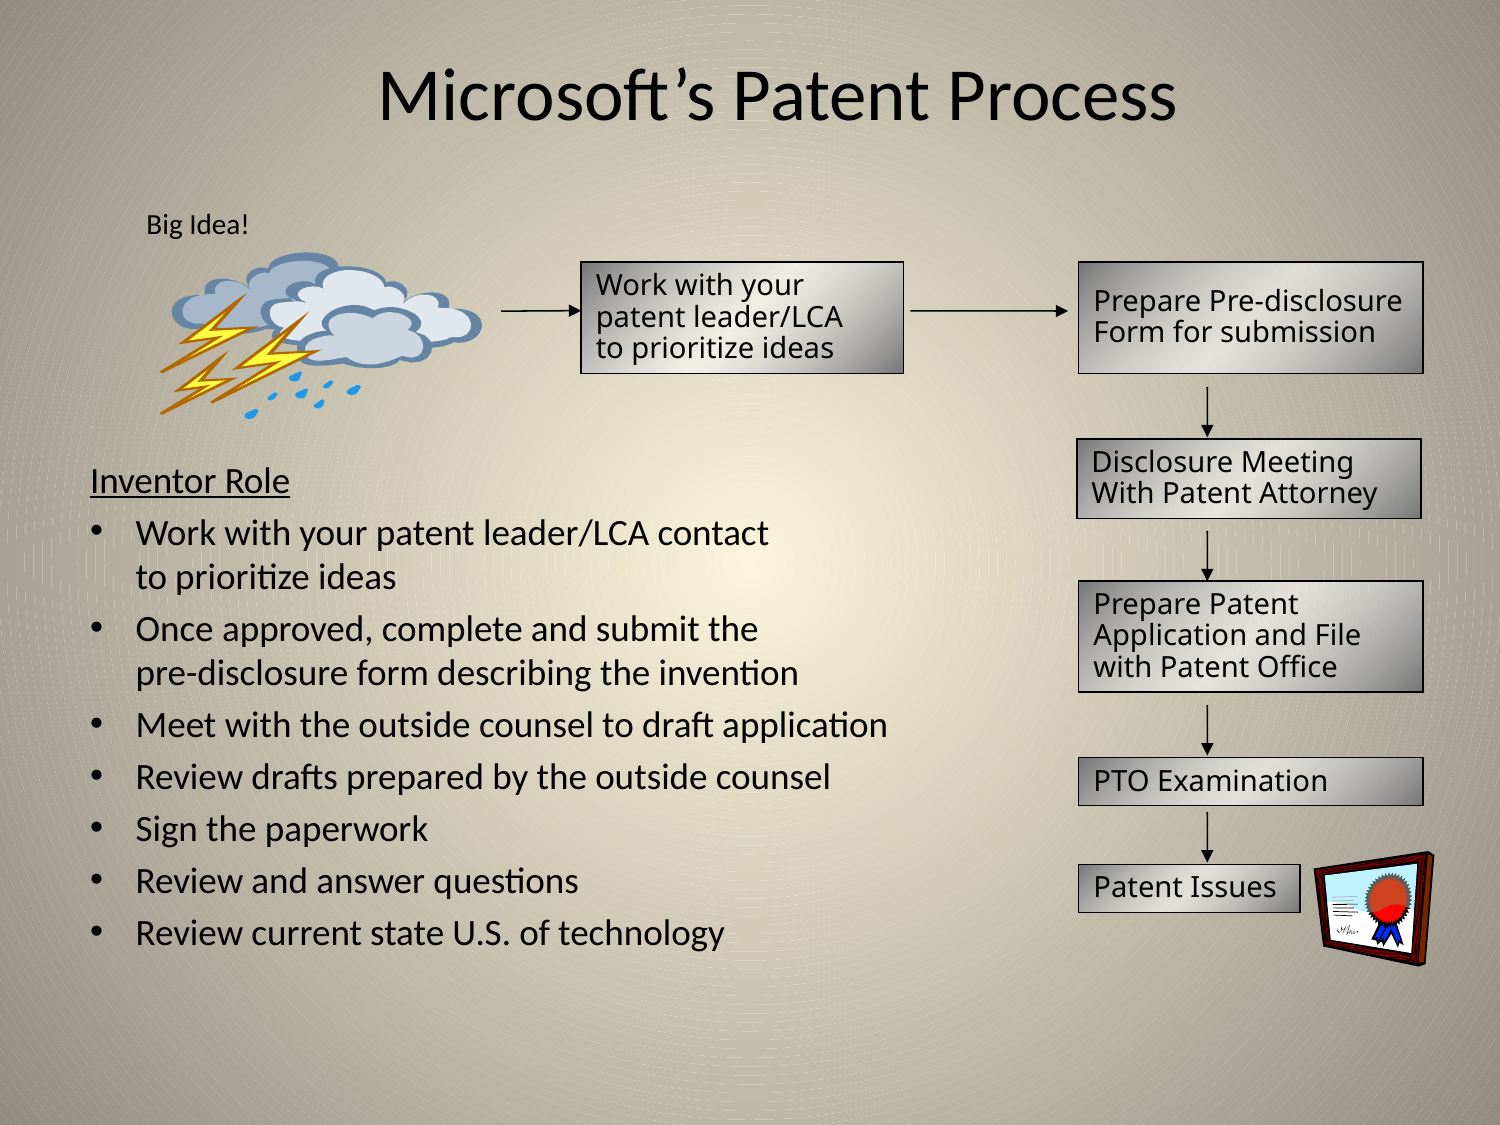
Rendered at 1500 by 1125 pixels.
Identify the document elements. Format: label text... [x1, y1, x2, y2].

title Microsoft’s Patent Process [75, 38, 1482, 144]
text_box [1201, 705, 1214, 756]
text_box [1201, 386, 1214, 438]
text_box Disclosure Meeting With Patent Attorney [1076, 438, 1422, 519]
text_box Patent Issues [1078, 864, 1300, 913]
text_box [910, 304, 1069, 318]
text_box [1201, 812, 1214, 863]
picture [1313, 850, 1435, 967]
list Inventor Role Work with your patent leader/LCA contact to prioritize ideas Once approved, complete and submit the pre-disclosure form describing the invention Meet with the outside counsel to draft application Review drafts prepared by the outside counsel Sign the paperwork Review and answer questions Review current state U.S. of technology [75, 448, 1064, 965]
text_box [504, 304, 582, 317]
text_box Big Idea! [131, 197, 330, 248]
text_box Prepare Pre-disclosure Form for submission [1078, 262, 1424, 374]
picture [155, 244, 499, 420]
text_box Prepare Patent Application and File with Patent Office [1078, 580, 1424, 692]
text_box PTO Examination [1078, 757, 1424, 806]
text_box [1201, 530, 1214, 582]
text_box Work with your patent leader/LCA to prioritize ideas [580, 262, 904, 374]
